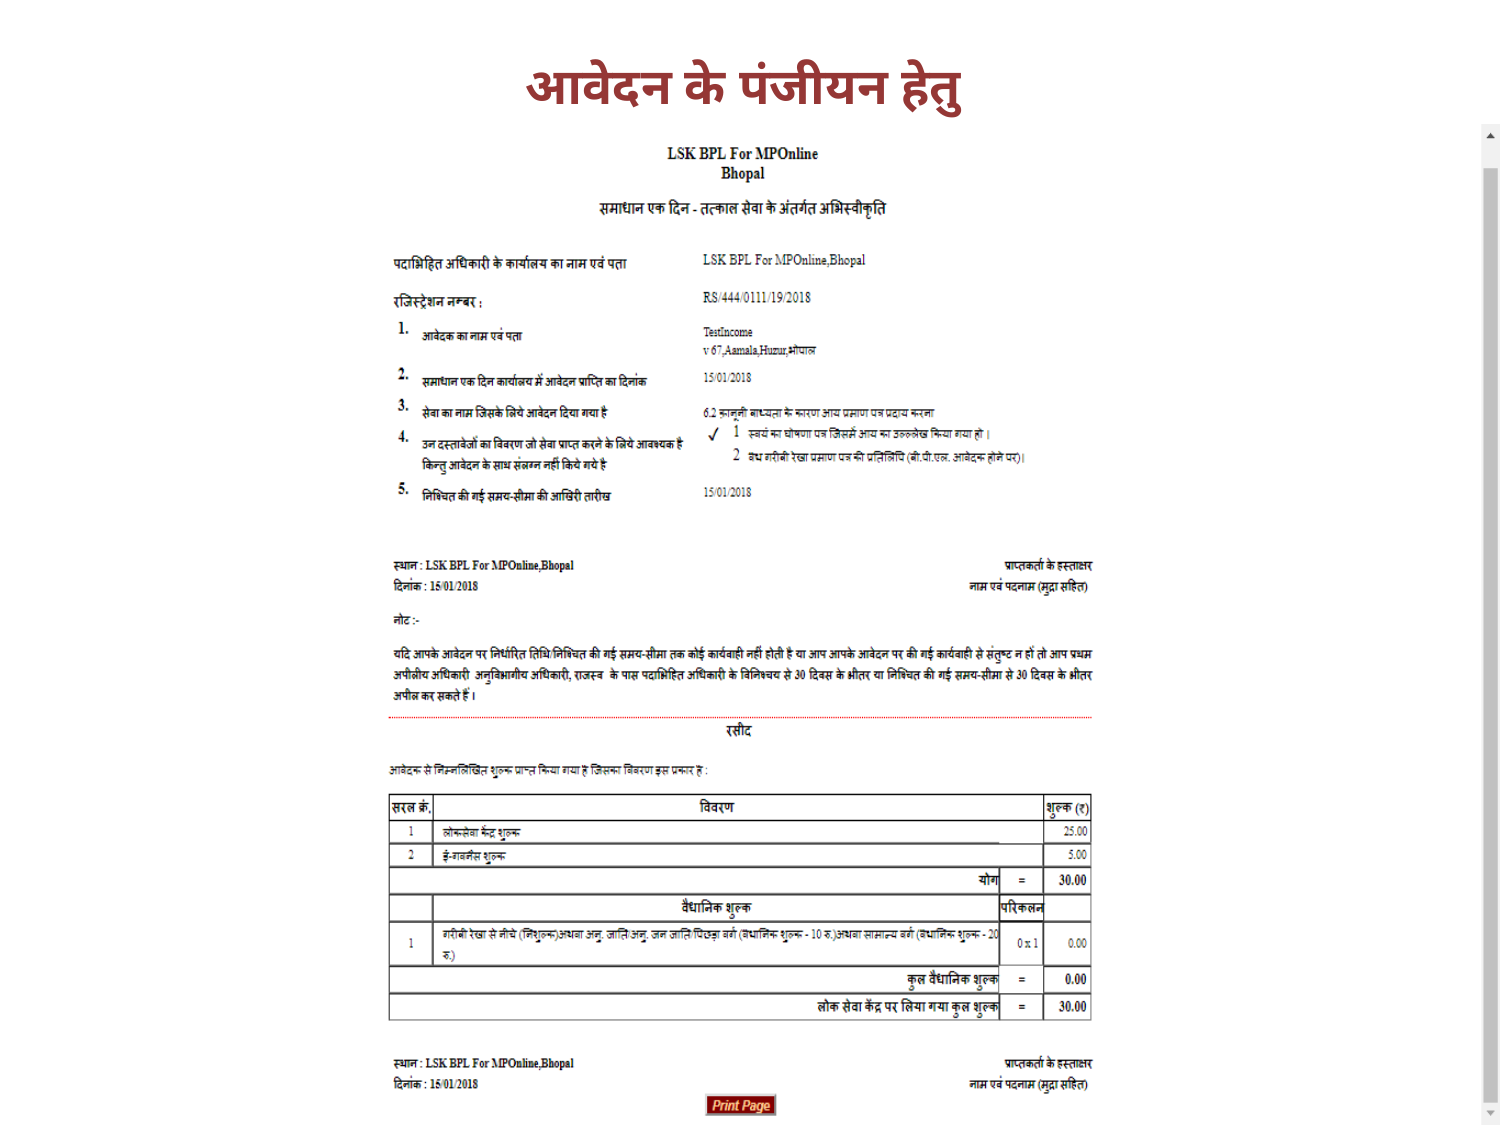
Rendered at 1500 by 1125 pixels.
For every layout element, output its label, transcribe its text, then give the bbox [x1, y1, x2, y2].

picture [0, 124, 1500, 1125]
title आवेदन के पंजीयन हेतु [0, 45, 1500, 124]
